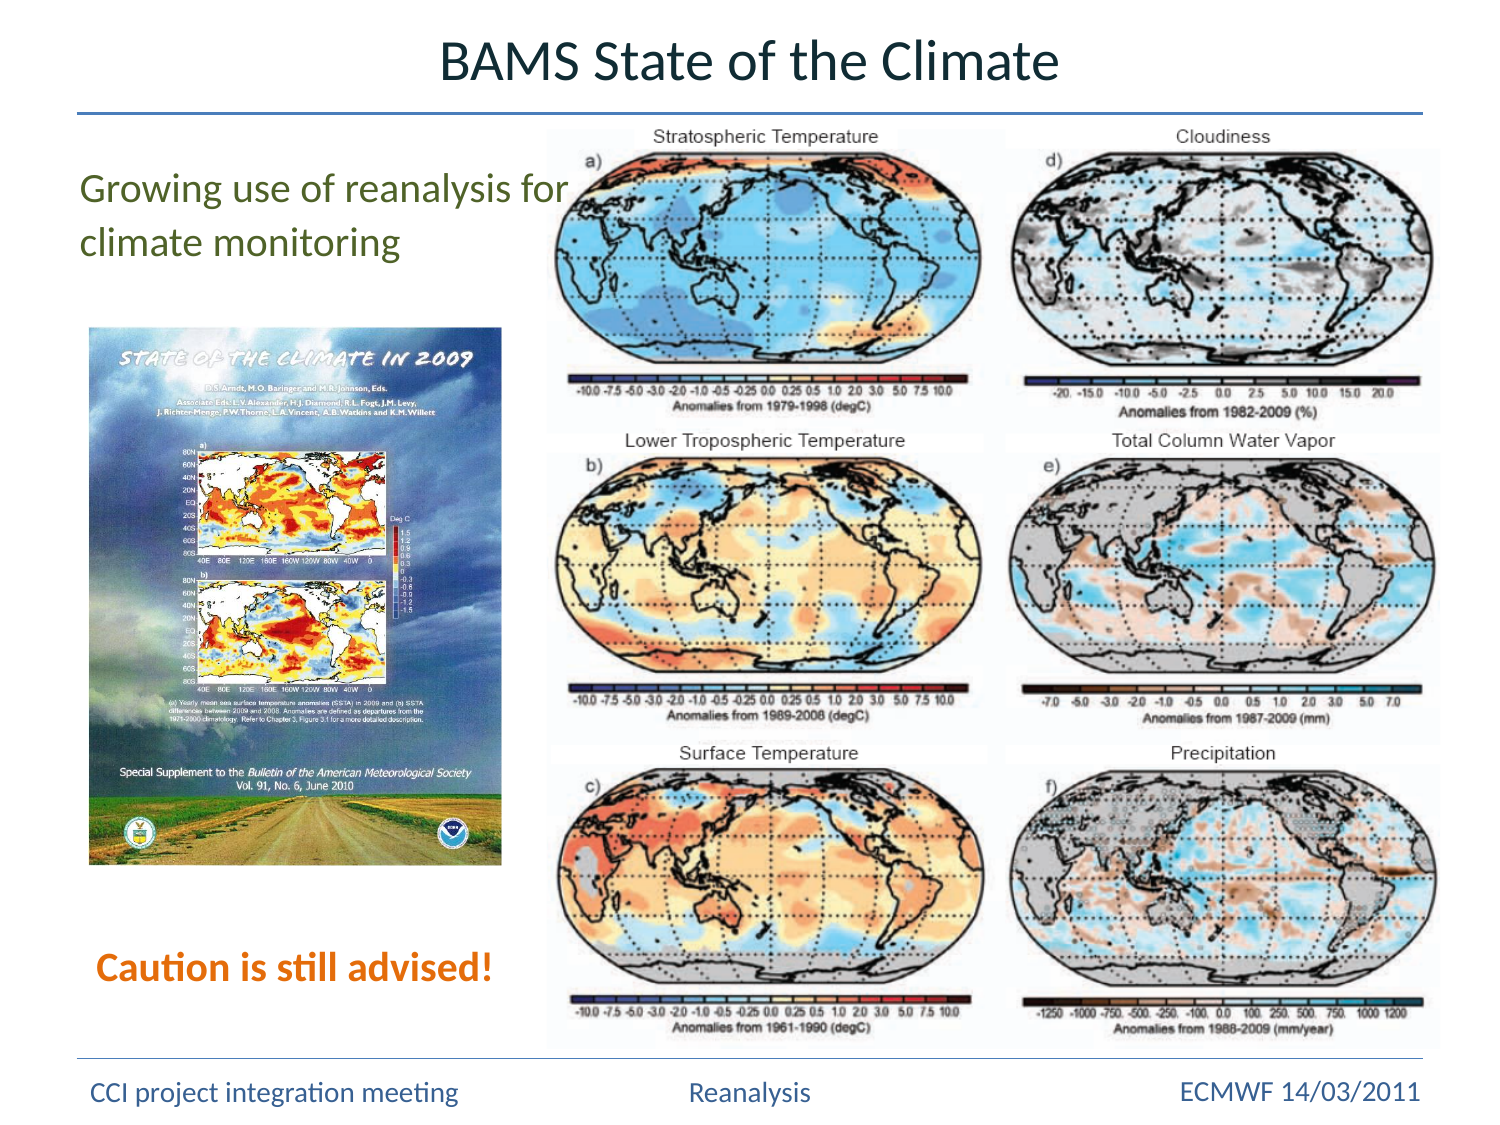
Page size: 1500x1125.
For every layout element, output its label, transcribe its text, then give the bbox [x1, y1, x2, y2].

slide_number CCI project integration meeting [75, 1061, 479, 1121]
title BAMS State of the Climate [57, 0, 1443, 114]
footer Reanalysis [512, 1061, 988, 1121]
picture [537, 121, 1455, 1049]
text_box Caution is still advised! [81, 928, 532, 1012]
text_box Growing use of reanalysis for climate monitoring [64, 148, 532, 291]
picture [88, 326, 503, 866]
